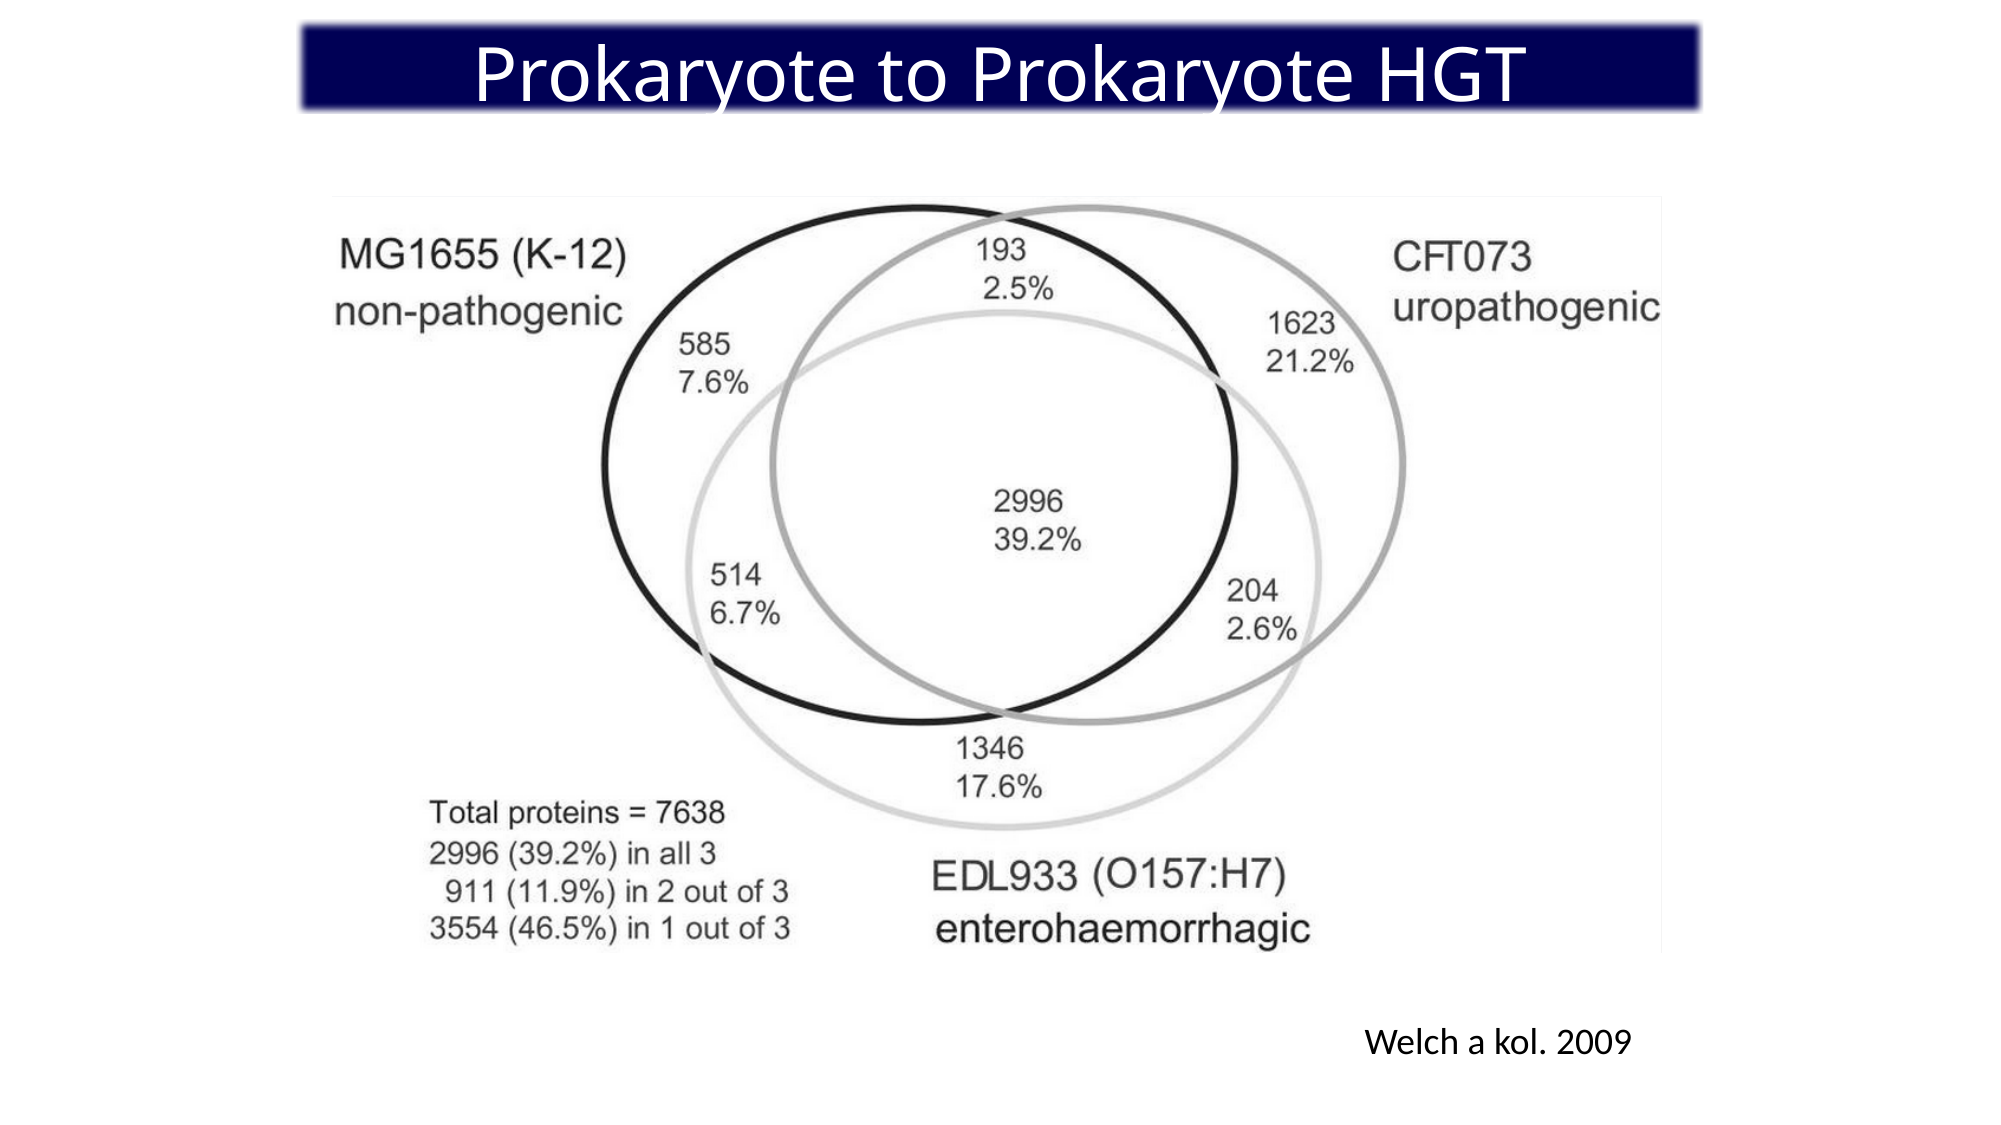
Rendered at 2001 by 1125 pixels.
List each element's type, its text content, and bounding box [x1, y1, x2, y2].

text_box Welch a kol. 2009 [1349, 1009, 1648, 1070]
text_box Prokaryote to Prokaryote HGT [309, 32, 1693, 104]
picture [332, 196, 1662, 953]
